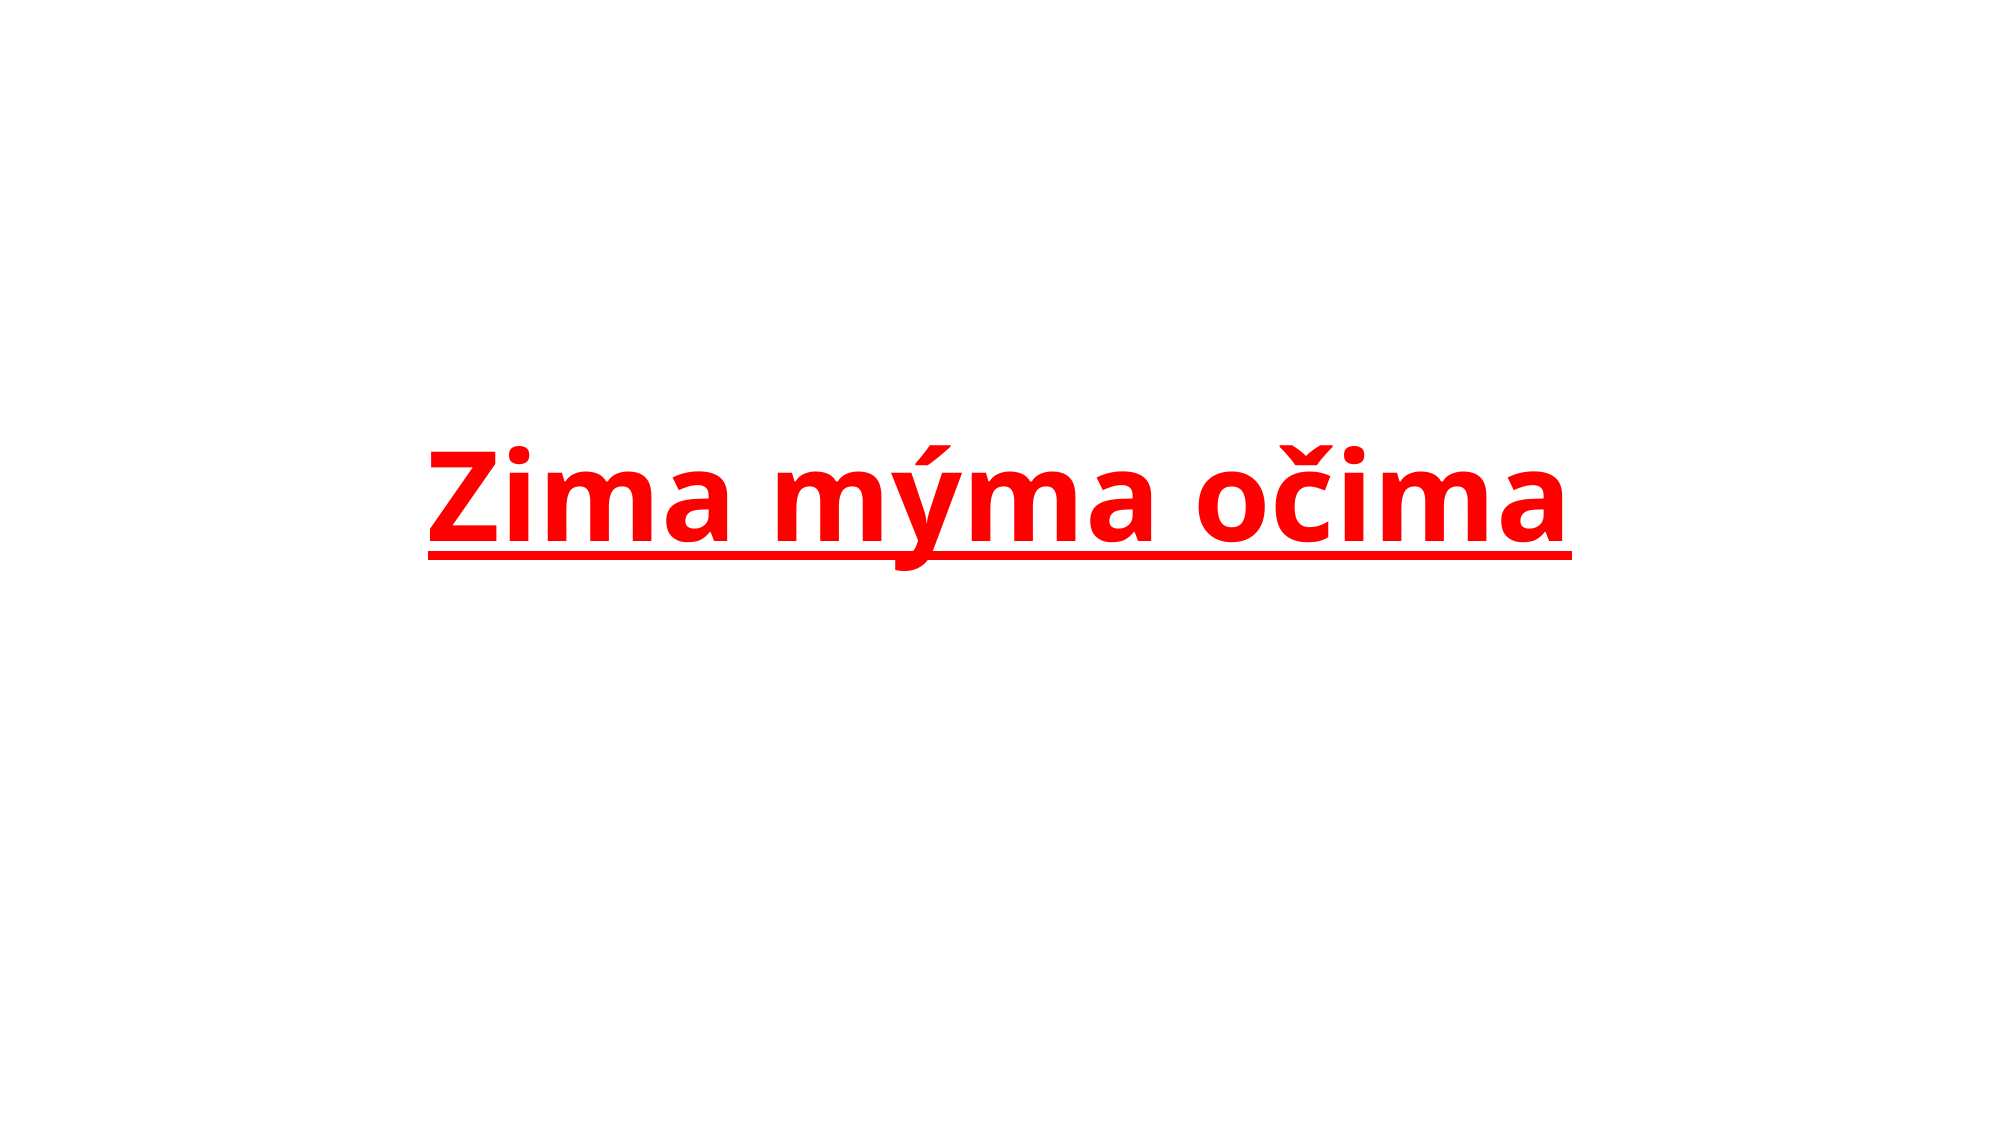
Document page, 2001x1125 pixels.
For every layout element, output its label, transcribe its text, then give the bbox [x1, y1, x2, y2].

title Zima mýma očima [249, 184, 1750, 576]
